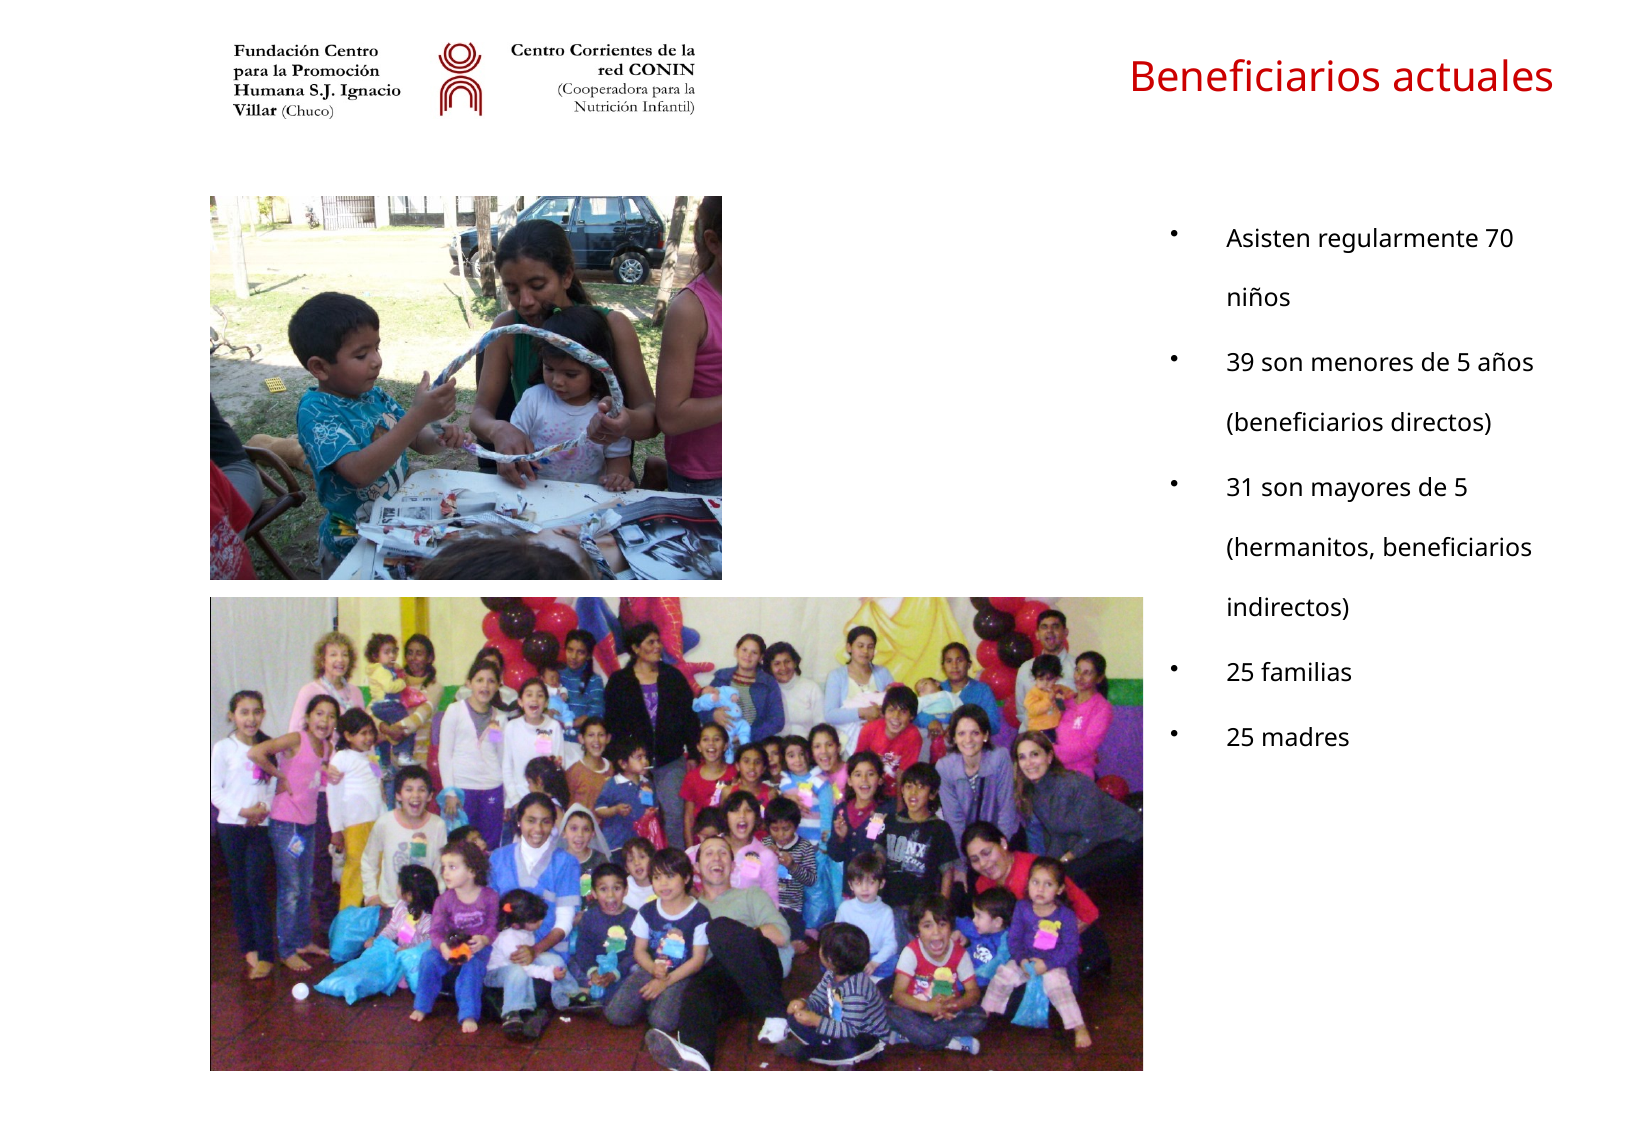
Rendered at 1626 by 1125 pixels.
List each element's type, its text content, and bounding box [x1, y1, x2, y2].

list Asisten regularmente 70 niños 39 son menores de 5 años (beneficiarios directos) 31 son mayores de 5 (hermanitos, beneficiarios indirectos) 25 familias 25 madres [1154, 184, 1567, 1047]
title Beneficiarios actuales [977, 42, 1570, 114]
picture [209, 196, 722, 580]
picture [209, 597, 1144, 1071]
picture [233, 42, 695, 119]
